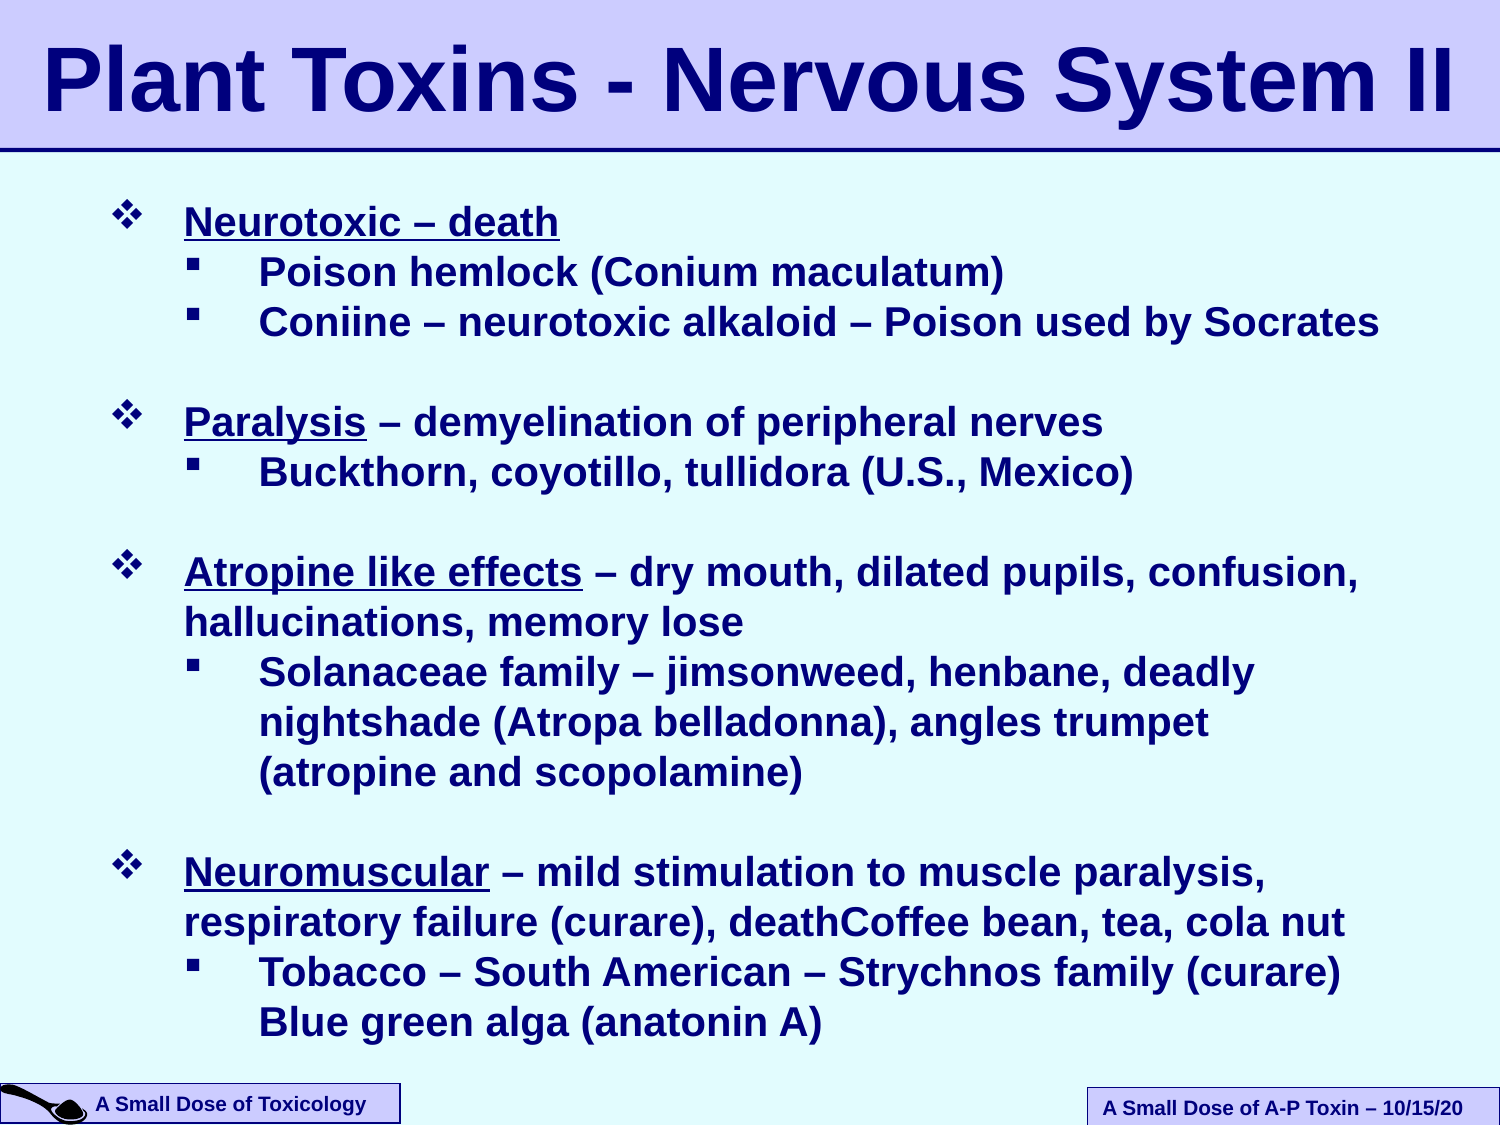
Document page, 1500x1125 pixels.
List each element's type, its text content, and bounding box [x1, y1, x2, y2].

title Plant Toxins - Nervous System II [12, 12, 1488, 138]
text_box Neurotoxic – death Poison hemlock (Conium maculatum) Coniine – neurotoxic alkaloid – Poison used by Socrates Paralysis – demyelination of peripheral nerves Buckthorn, coyotillo, tullidora (U.S., Mexico) Atropine like effects – dry mouth, dilated pupils, confusion, hallucinations, memory lose Solanaceae family – jimsonweed, henbane, deadly nightshade (Atropa belladonna), angles trumpet (atropine and scopolamine) Neuromuscular – mild stimulation to muscle paralysis, respiratory failure (curare), deathCoffee bean, tea, cola nut Tobacco – South American – Strychnos family (curare) Blue green alga (anatonin A) [93, 187, 1407, 1053]
